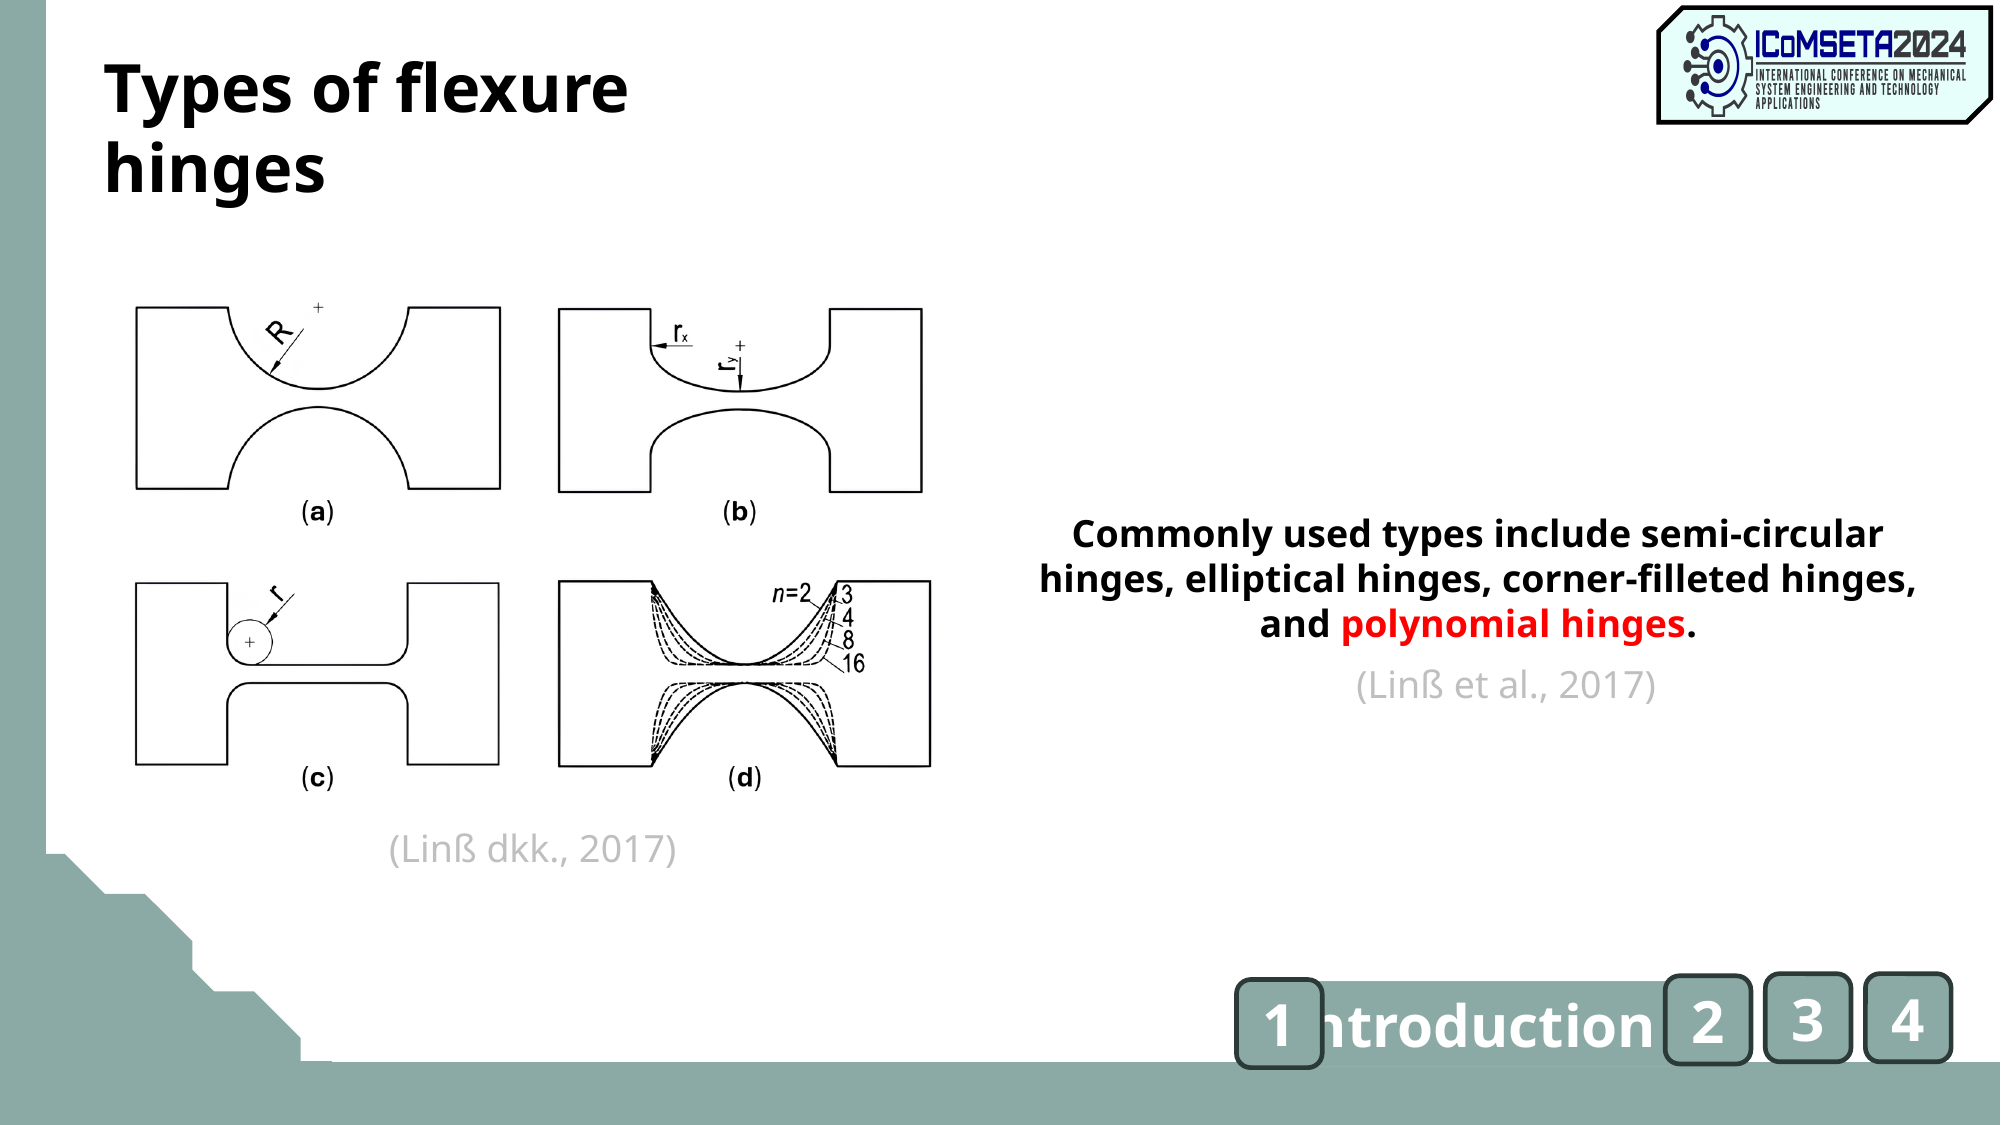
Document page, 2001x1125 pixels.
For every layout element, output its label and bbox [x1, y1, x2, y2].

text_box [11, 854, 300, 1101]
text_box [0, 0, 2000, 1125]
picture [130, 300, 936, 797]
